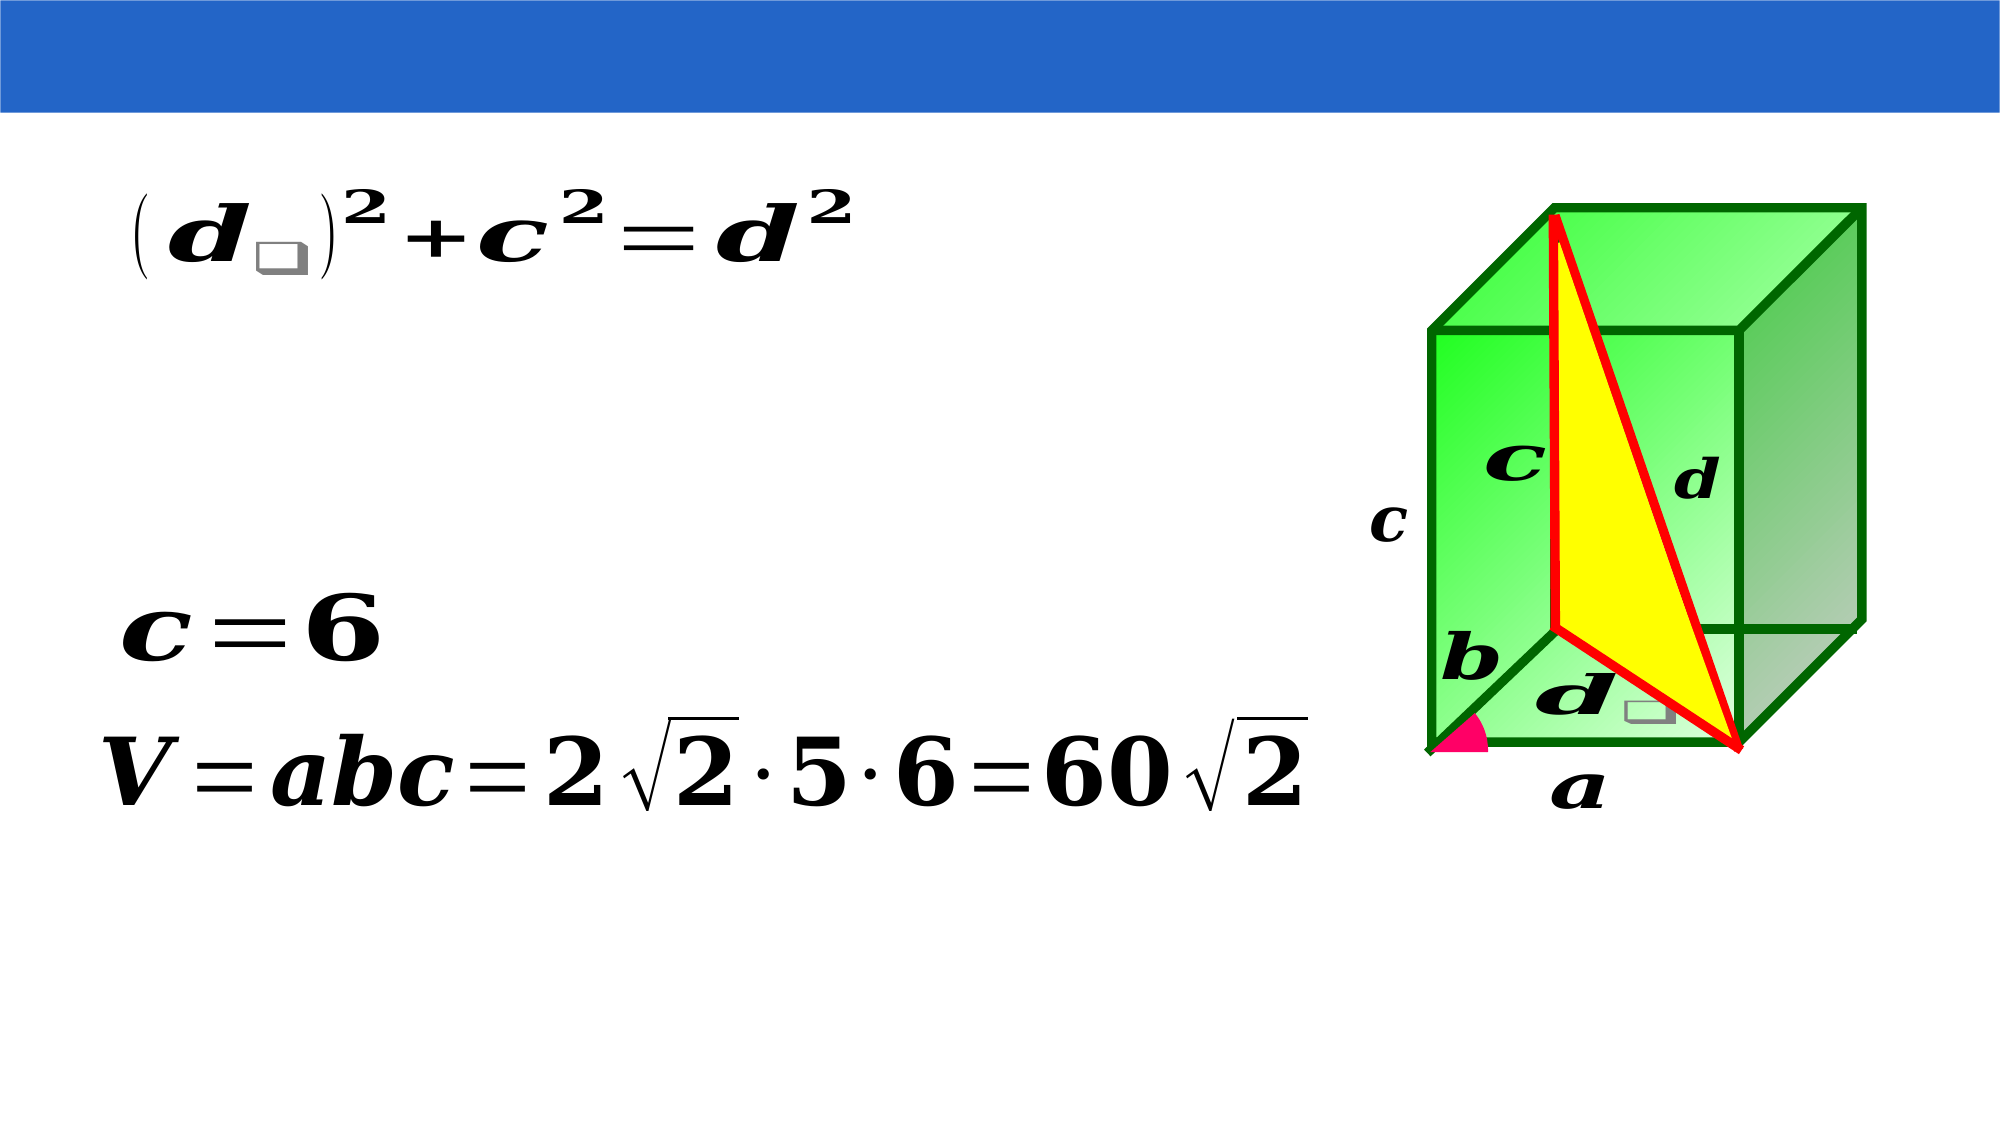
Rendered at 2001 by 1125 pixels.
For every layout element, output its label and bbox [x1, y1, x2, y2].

text_box [1742, 634, 1849, 741]
text_box [0, 0, 2000, 113]
text_box [1556, 215, 1739, 625]
text_box [1430, 206, 1863, 629]
text_box [1427, 629, 1557, 753]
text_box [1552, 625, 1742, 751]
